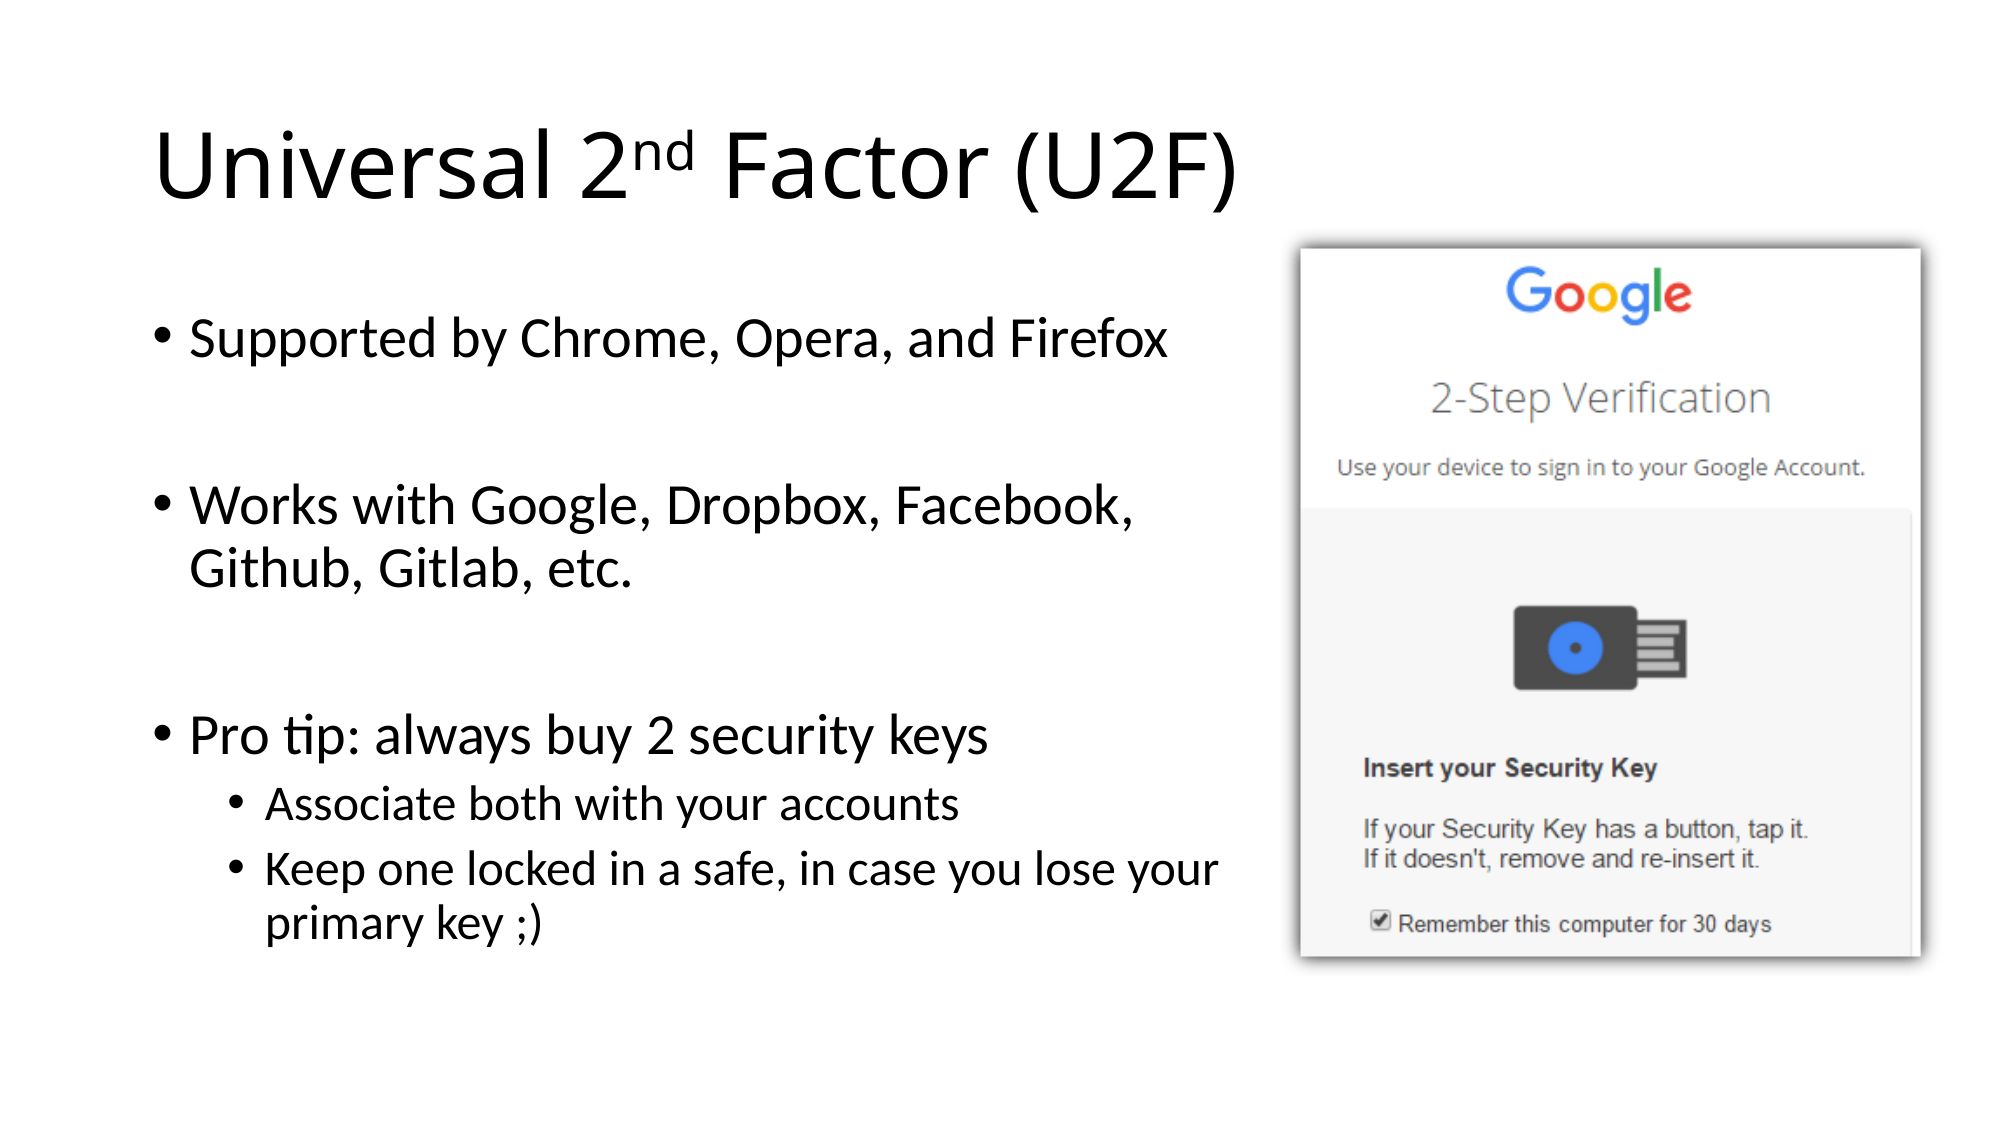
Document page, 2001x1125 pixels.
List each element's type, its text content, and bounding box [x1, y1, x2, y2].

picture [1280, 228, 1942, 976]
title Universal 2nd Factor (U2F) [137, 59, 1863, 278]
list Supported by Chrome, Opera, and Firefox Works with Google, Dropbox, Facebook, Github, Gitlab, etc. Pro tip: always buy 2 security keys Associate both with your accounts Keep one locked in a safe, in case you lose your primary key ;) [137, 299, 1248, 1014]
